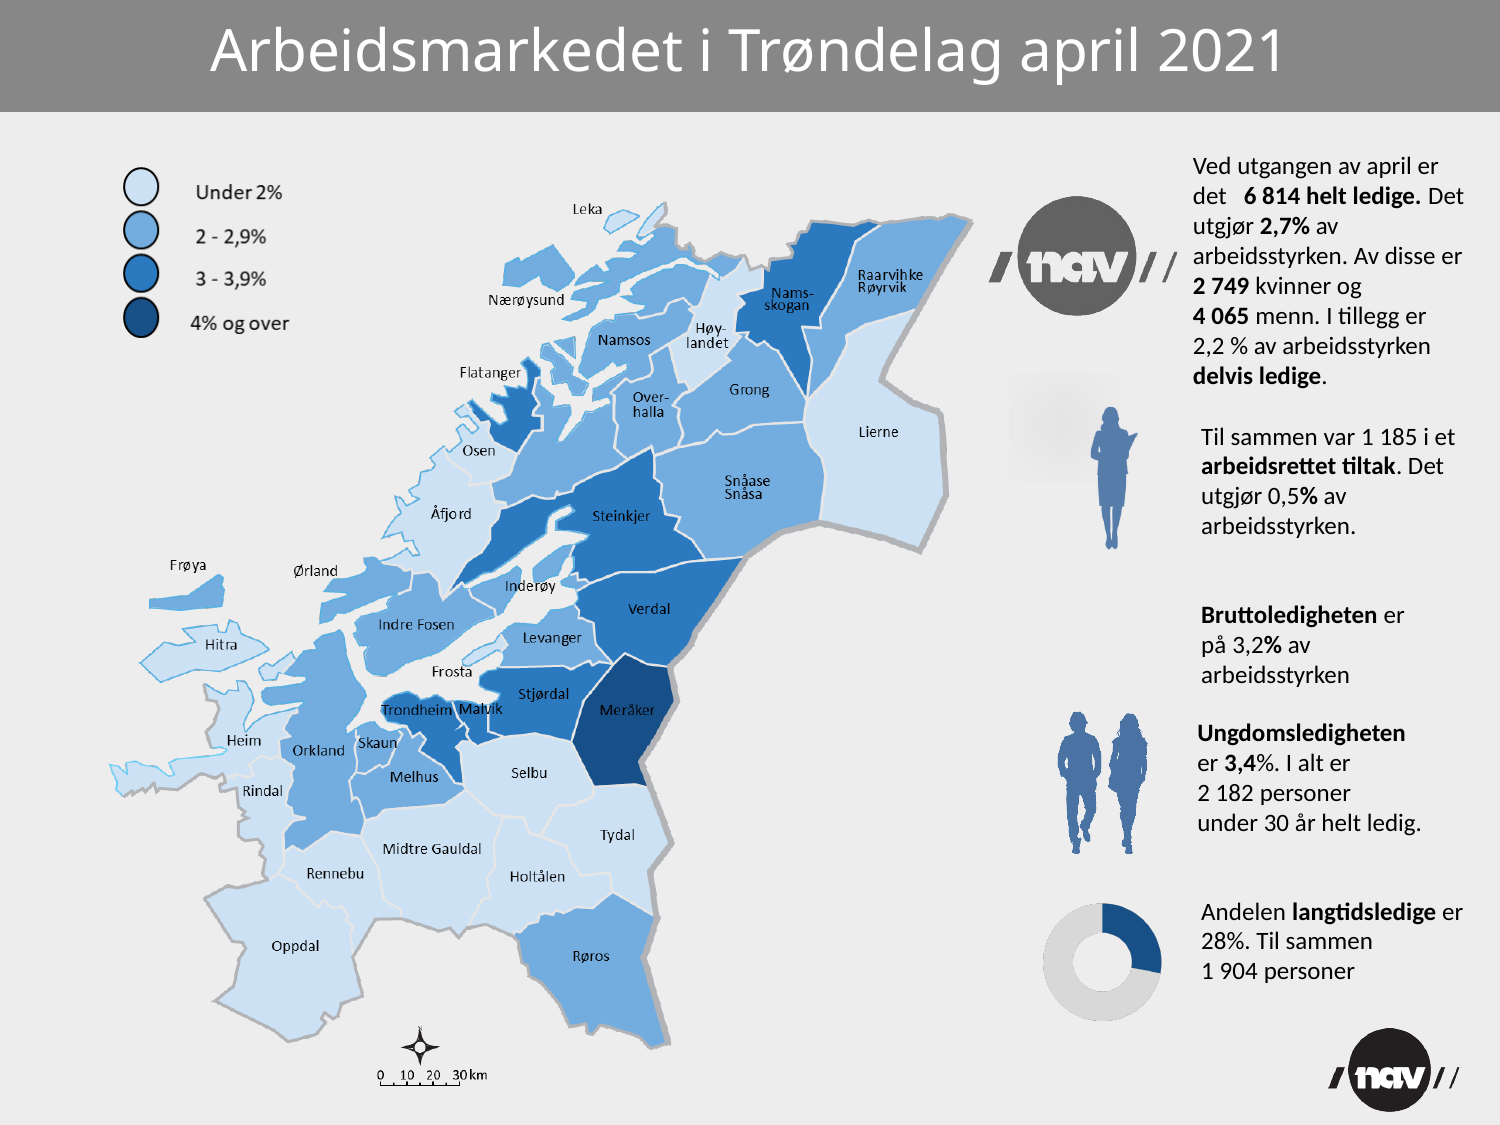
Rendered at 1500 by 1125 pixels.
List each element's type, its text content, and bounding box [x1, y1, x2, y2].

picture [1043, 705, 1161, 861]
text_box [0, 0, 1500, 114]
text_box Arbeidsmarkedet i Trøndelag april 2021 [17, 5, 1483, 91]
picture [1036, 400, 1192, 557]
picture [108, 167, 974, 1087]
text_box Ungdomsledigheten er 3,4%. I alt er 2 182 personer under 30 år helt ledig. [1182, 708, 1500, 844]
text_box Til sammen var 1 185 i et arbeidsrettet tiltak. Det utgjør 0,5% av arbeidsstyrken. [1198, 412, 1475, 548]
text_box Bruttoledigheten er på 3,2% av arbeidsstyrken [1186, 591, 1475, 696]
picture [988, 196, 1178, 316]
text_box Andelen langtidsledige er 28%. Til sammen 1 904 personer [1186, 887, 1500, 993]
text_box Ved utgangen av april er det 6 814 helt ledige. Det utgjør 2,7% av arbeidsstyrken. Av disse er 2 749 kvinner og 4 065 menn. I tillegg er 2,2 % av arbeidsstyrken delvis ledige. [1177, 142, 1495, 398]
picture [1026, 895, 1178, 1029]
picture [1328, 1028, 1461, 1112]
